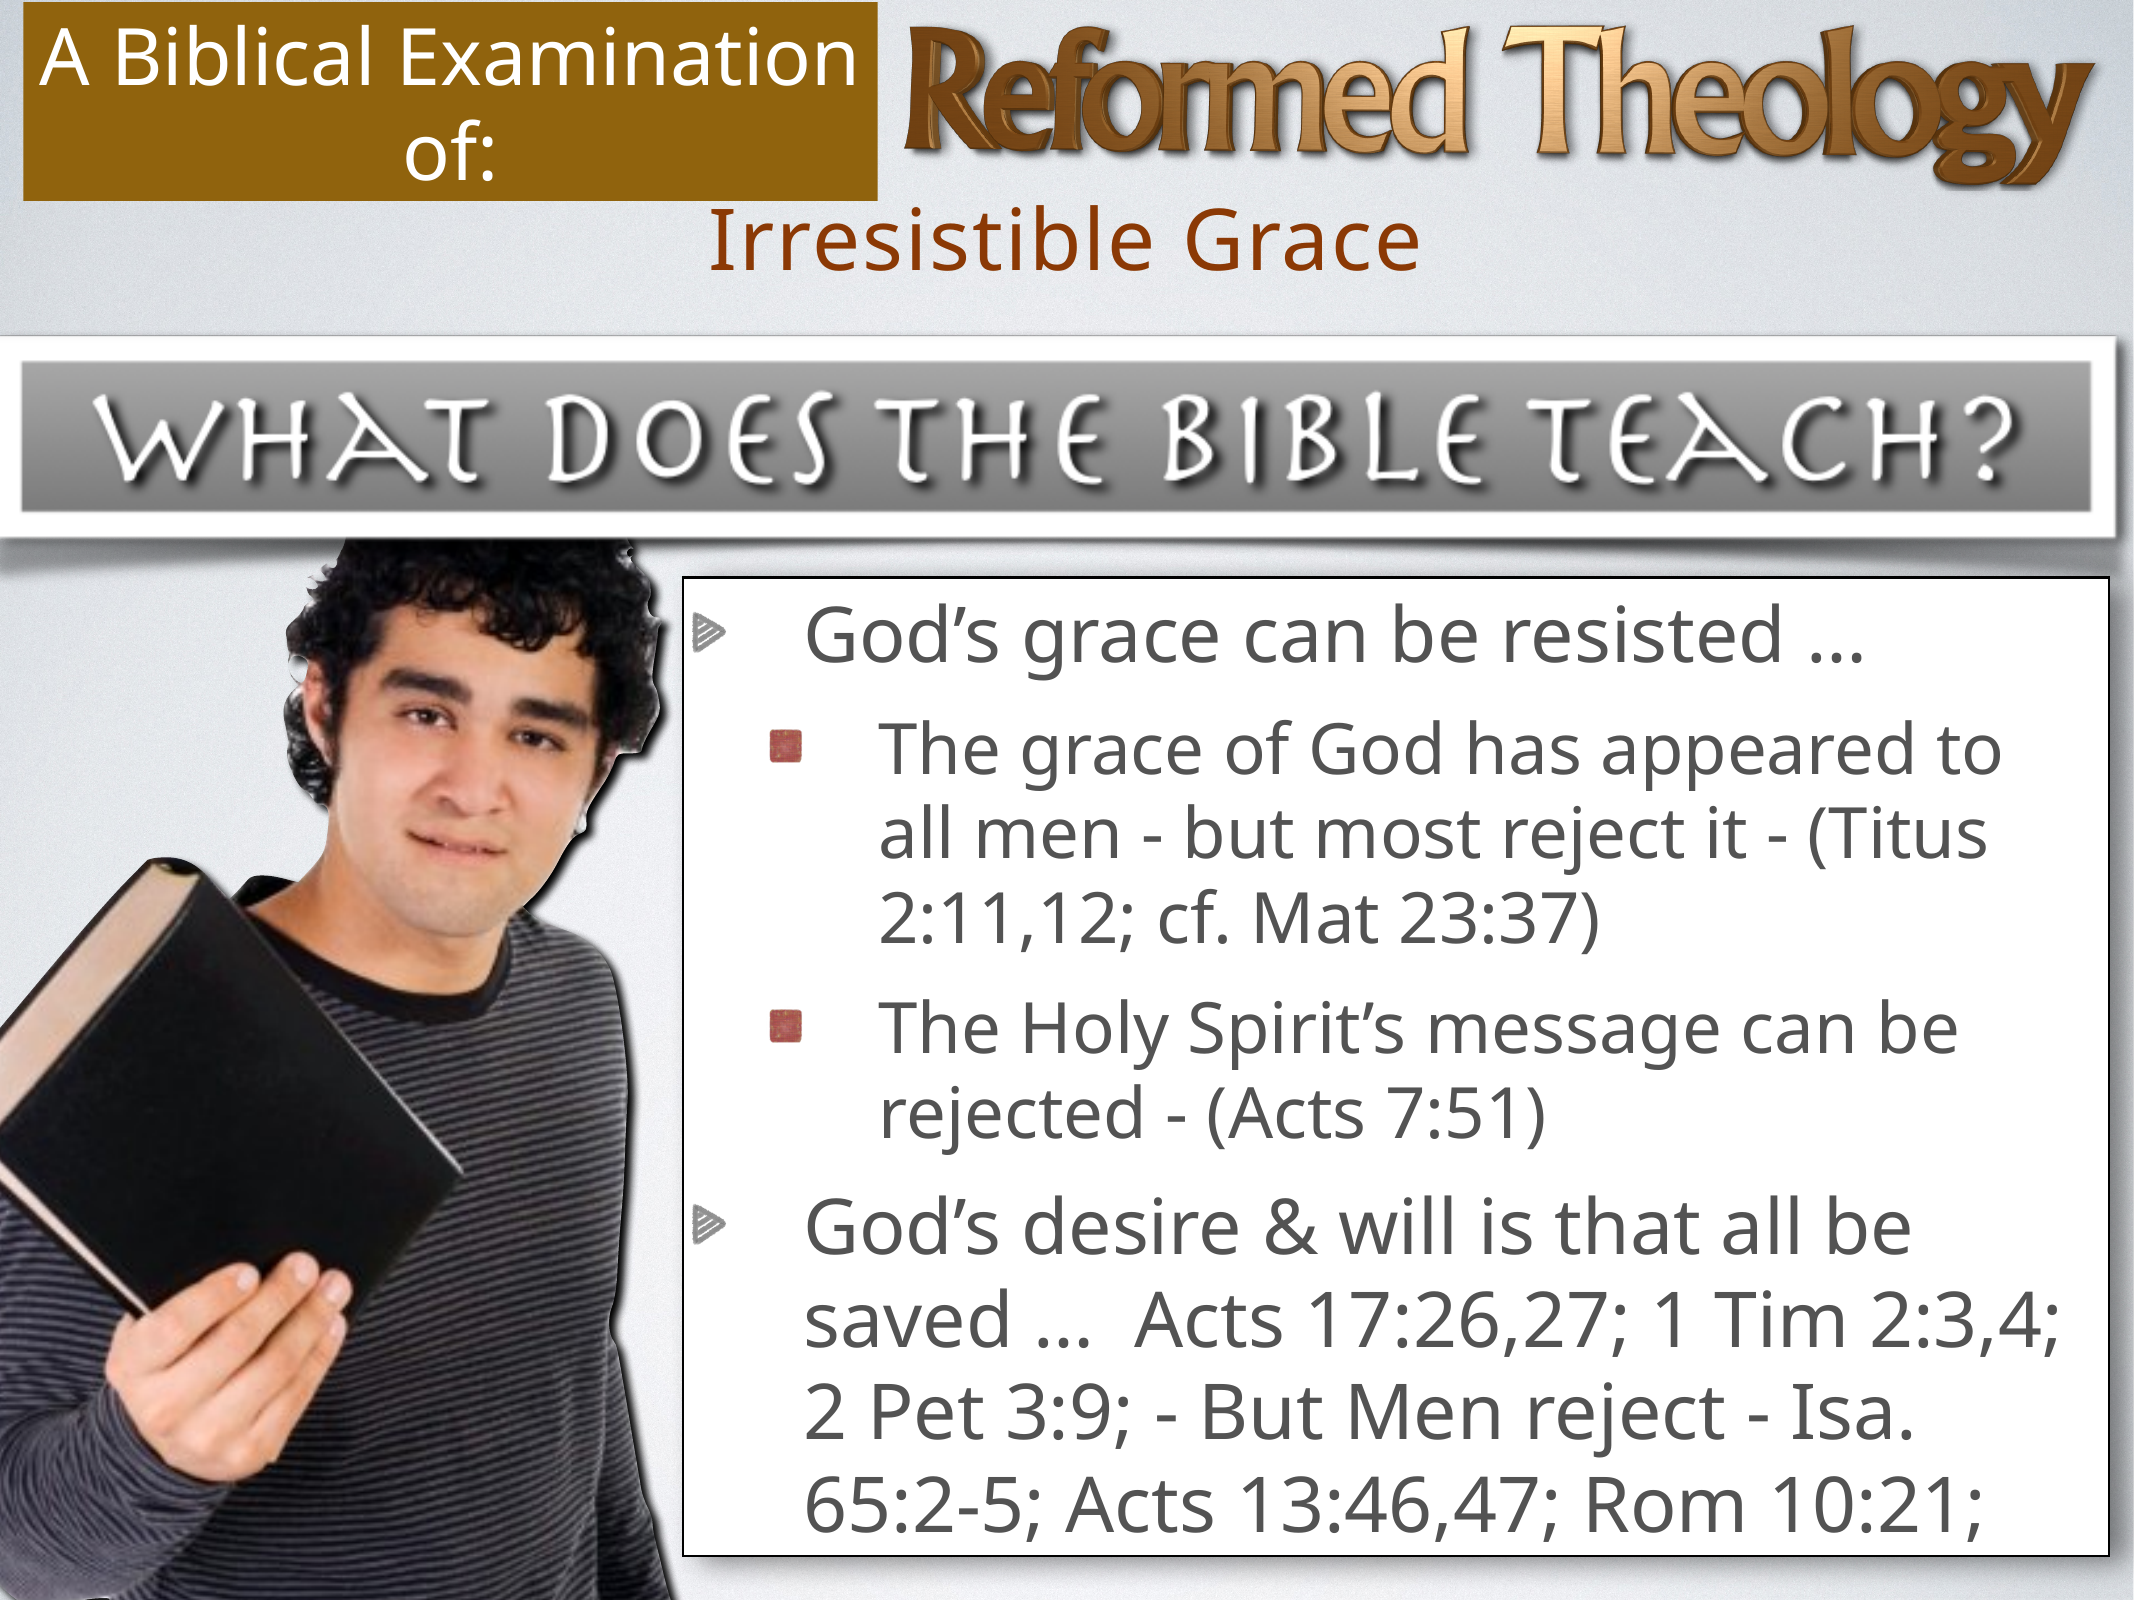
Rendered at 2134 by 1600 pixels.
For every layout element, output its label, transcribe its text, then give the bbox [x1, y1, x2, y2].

text_box God’s grace can be resisted … The grace of God has appeared to all men - but most reject it - (Titus 2:11,12; cf. Mat 23:37) The Holy Spirit’s message can be rejected - (Acts 7:51) God’s desire & will is that all be saved … Acts 17:26,27; 1 Tim 2:3,4; 2 Pet 3:9; - But Men reject - Isa. 65:2-5; Acts 13:46,47; Rom 10:21; [682, 588, 2109, 1557]
text_box A Biblical Examination of: [23, 2, 878, 177]
picture [0, 0, 2134, 1600]
text_box Irresistible Grace [0, 177, 2133, 296]
